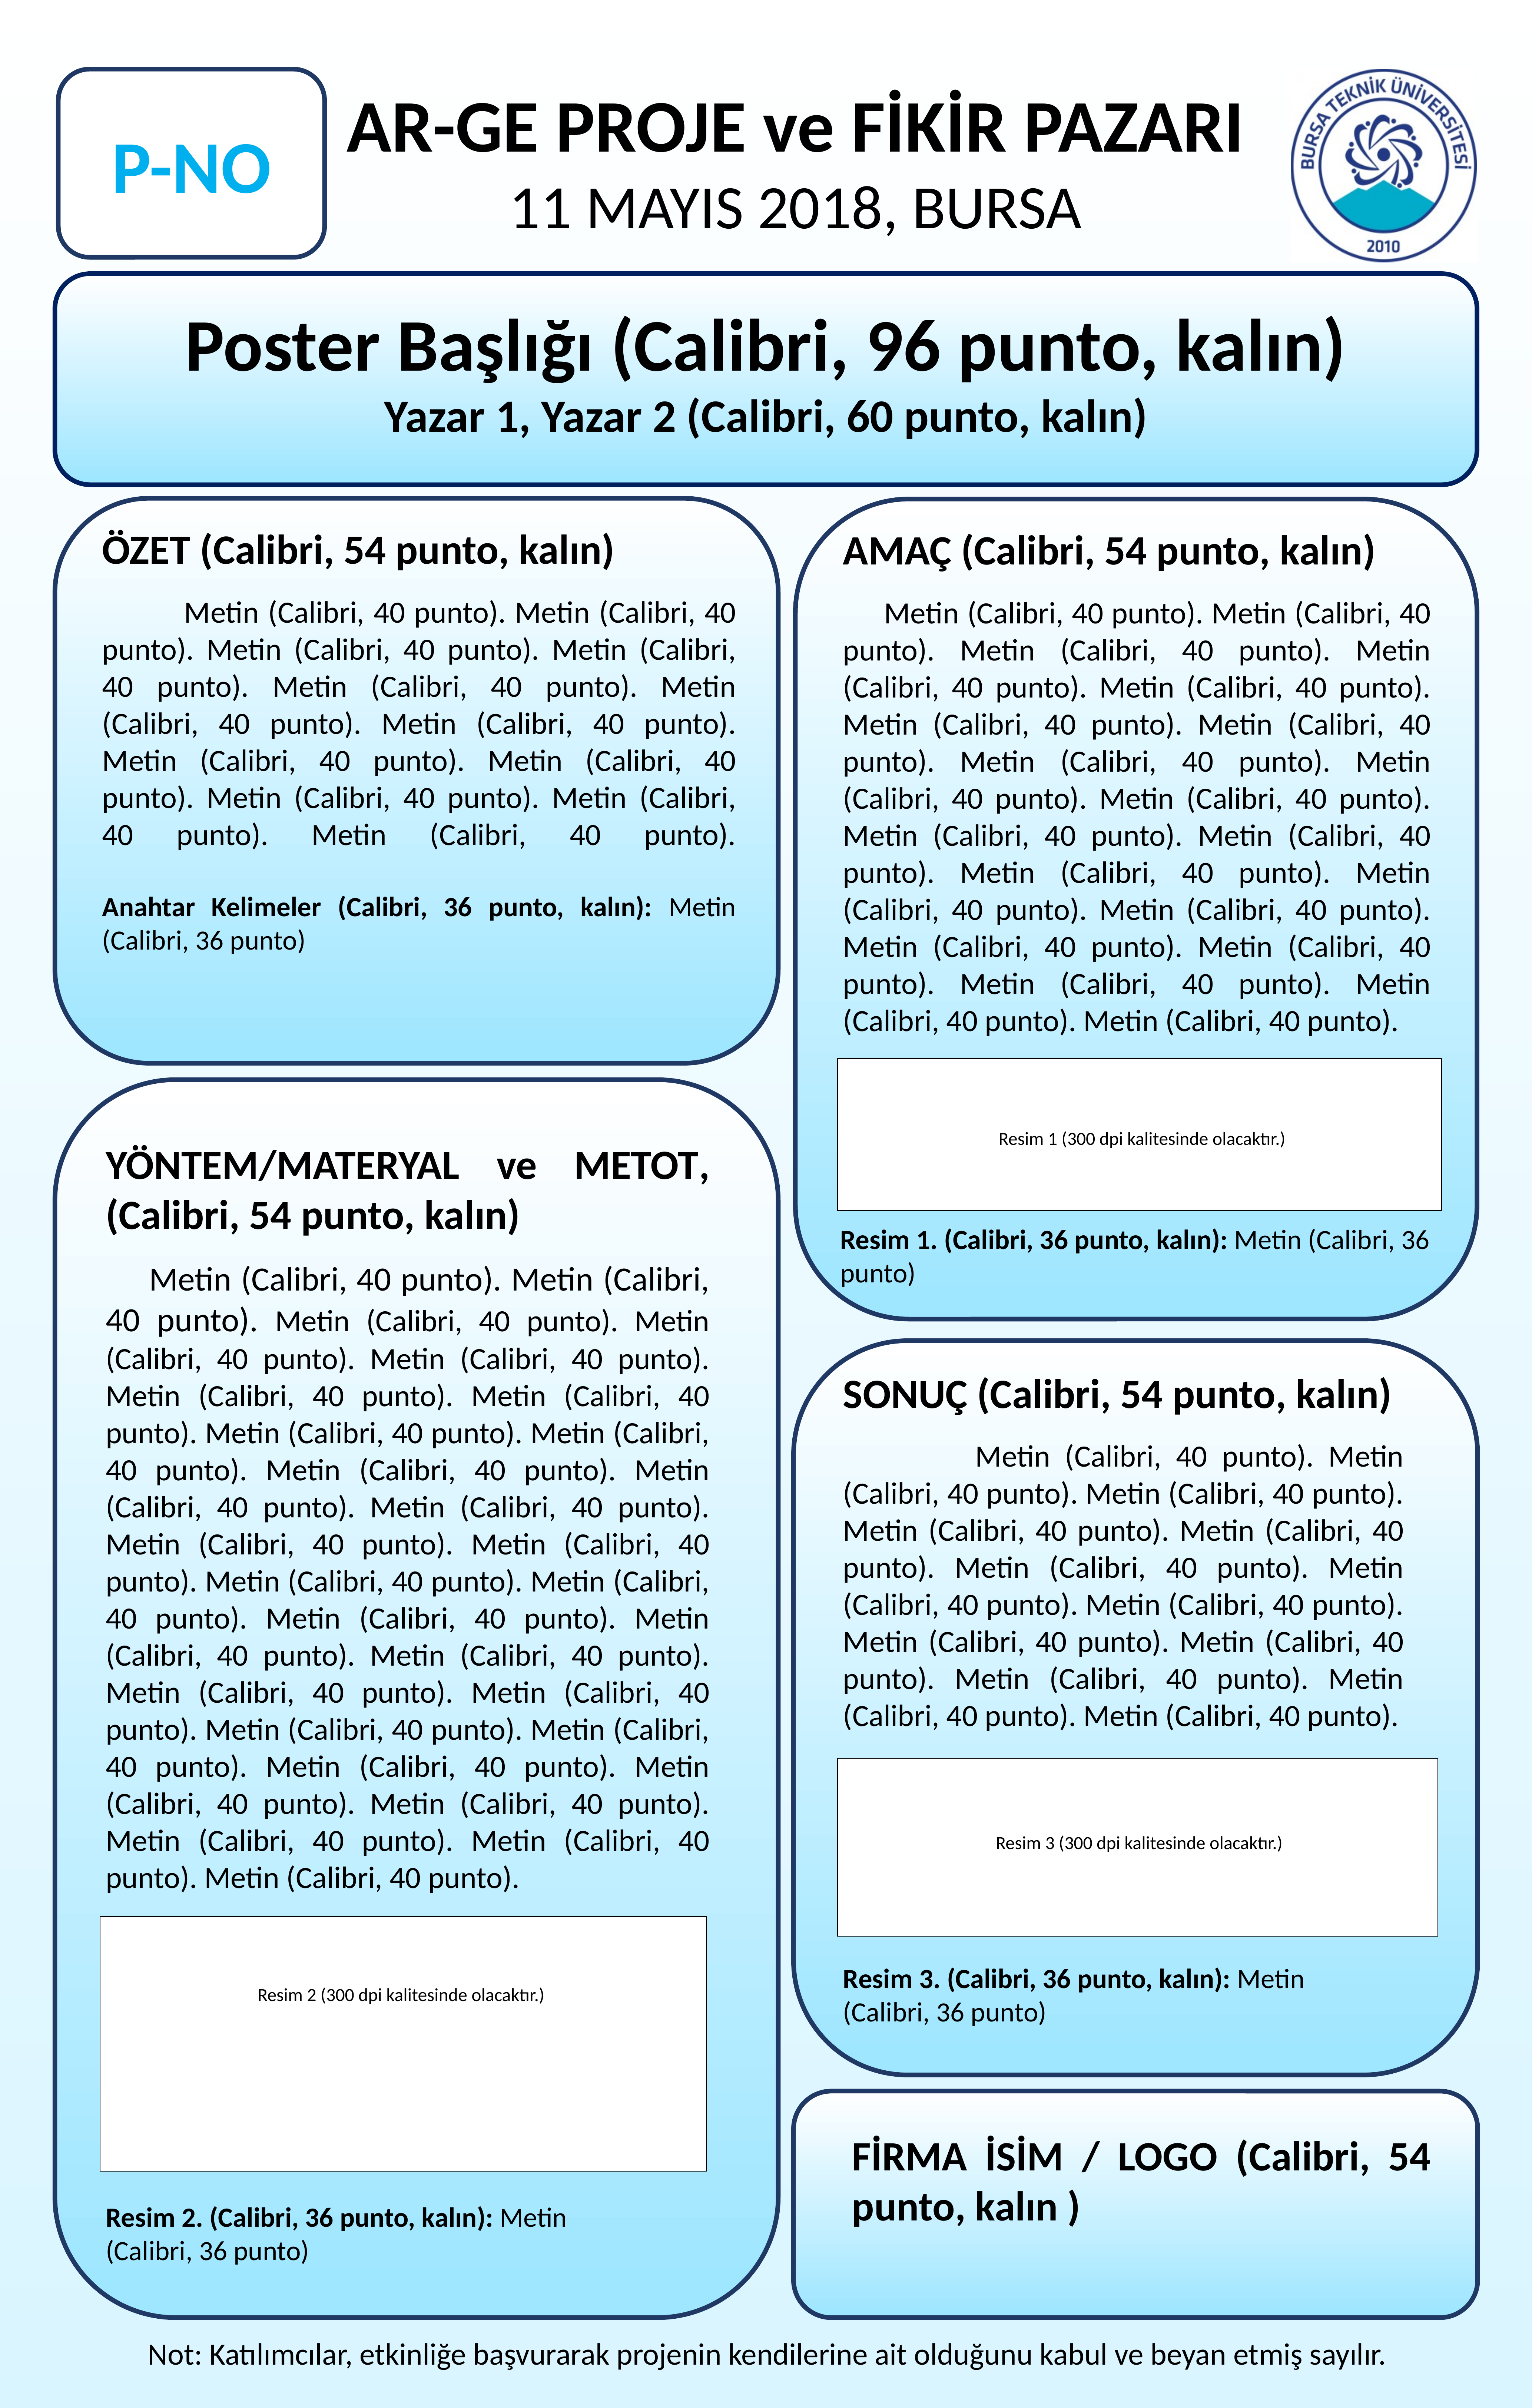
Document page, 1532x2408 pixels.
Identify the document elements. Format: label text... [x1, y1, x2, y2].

text_box [54, 498, 779, 1064]
text_box P-NO [58, 69, 325, 258]
text_box Resim 1. (Calibri, 36 punto, kalın): Metin (Calibri, 36 punto) [835, 1219, 1438, 1291]
text_box [837, 1058, 1442, 1211]
text_box Resim 3. (Calibri, 36 punto, kalın): Metin (Calibri, 36 punto) [838, 1958, 1371, 2030]
text_box YÖNTEM/MATERYAL ve METOT, (Calibri, 54 punto, kalın) Metin (Calibri, 40 punto). Metin (Calibri, 40 punto). Metin (Calibri, 40 punto). Metin (Calibri, 40 punto). Metin (Calibri, 40 punto). Metin (Calibri, 40 punto). Metin (Calibri, 40 punto). Metin (Calibri, 40 punto). Metin (Calibri, 40 punto). Metin (Calibri, 40 punto). Metin (Calibri, 40 punto). Metin (Calibri, 40 punto). Metin (Calibri, 40 punto). Metin (Calibri, 40 punto). Metin (Calibri, 40 punto). Metin (Calibri, 40 punto). Metin (Calibri, 40 punto). Metin (Calibri, 40 punto). Metin (Calibri, 40 punto). Metin (Calibri, 40 punto). Metin (Calibri, 40 punto). Metin (Calibri, 40 punto). Metin (Calibri, 40 punto). Metin (Calibri, 40 punto). Metin (Calibri, 40 punto). Metin (Calibri, 40 punto). Metin (Calibri, 40 punto). Metin (Calibri, 40 punto). Metin (Calibri, 40 punto). [100, 1135, 715, 1897]
text_box SONUÇ (Calibri, 54 punto, kalın) Metin (Calibri, 40 punto). Metin (Calibri, 40 punto). Metin (Calibri, 40 punto). Metin (Calibri, 40 punto). Metin (Calibri, 40 punto). Metin (Calibri, 40 punto). Metin (Calibri, 40 punto). Metin (Calibri, 40 punto). Metin (Calibri, 40 punto). Metin (Calibri, 40 punto). Metin (Calibri, 40 punto). Metin (Calibri, 40 punto). Metin (Calibri, 40 punto). [838, 1364, 1409, 1758]
text_box [793, 1340, 1478, 2076]
text_box [54, 273, 1478, 485]
text_box AR-GE PROJE ve FİKİR PAZARI 11 MAYIS 2018, BURSA [336, 75, 1255, 244]
text_box [54, 1079, 779, 2318]
text_box [100, 1916, 707, 2172]
text_box Resim 3 (300 dpi kalitesinde olacaktır.) [950, 1828, 1333, 1878]
text_box Resim 2 (300 dpi kalitesinde olacaktır.) [212, 1980, 595, 2030]
text_box [793, 2090, 1478, 2318]
text_box [837, 1758, 1438, 1937]
picture [1291, 69, 1477, 262]
text_box [795, 524, 1478, 1320]
text_box FİRMA İSİM / LOGO (Calibri, 54 punto, kalın ) [846, 2126, 1436, 2232]
text_box [842, 499, 1430, 520]
text_box ÖZET (Calibri, 54 punto, kalın) Metin (Calibri, 40 punto). Metin (Calibri, 40 punto). Metin (Calibri, 40 punto). Metin (Calibri, 40 punto). Metin (Calibri, 40 punto). Metin (Calibri, 40 punto). Metin (Calibri, 40 punto). Metin (Calibri, 40 punto). Metin (Calibri, 40 punto). Metin (Calibri, 40 punto). Metin (Calibri, 40 punto). Metin (Calibri, 40 punto). Anahtar Kelimeler (Calibri, 36 punto, kalın): Metin (Calibri, 36 punto) [97, 520, 742, 958]
text_box Resim 1 (300 dpi kalitesinde olacaktır.) [966, 1123, 1322, 1174]
text_box AMAÇ (Calibri, 54 punto, kalın) Metin (Calibri, 40 punto). Metin (Calibri, 40 punto). Metin (Calibri, 40 punto). Metin (Calibri, 40 punto). Metin (Calibri, 40 punto). Metin (Calibri, 40 punto). Metin (Calibri, 40 punto). Metin (Calibri, 40 punto). Metin (Calibri, 40 punto). Metin (Calibri, 40 punto). Metin (Calibri, 40 punto). Metin (Calibri, 40 punto). Metin (Calibri, 40 punto). Metin (Calibri, 40 punto). Metin (Calibri, 40 punto). Metin (Calibri, 40 punto). Metin (Calibri, 40 punto). Metin (Calibri, 40 punto). Metin (Calibri, 40 punto). Metin (Calibri, 40 punto). [838, 520, 1436, 1040]
text_box Resim 2. (Calibri, 36 punto, kalın): Metin (Calibri, 36 punto) [100, 2196, 634, 2269]
text_box Poster Başlığı (Calibri, 96 punto, kalın) Yazar 1, Yazar 2 (Calibri, 60 punto, kalın) [137, 294, 1395, 444]
text_box Not: Katılımcılar, etkinliğe başvurarak projenin kendilerine ait olduğunu kabul ve beyan etmiş sayılır. [58, 2331, 1477, 2374]
